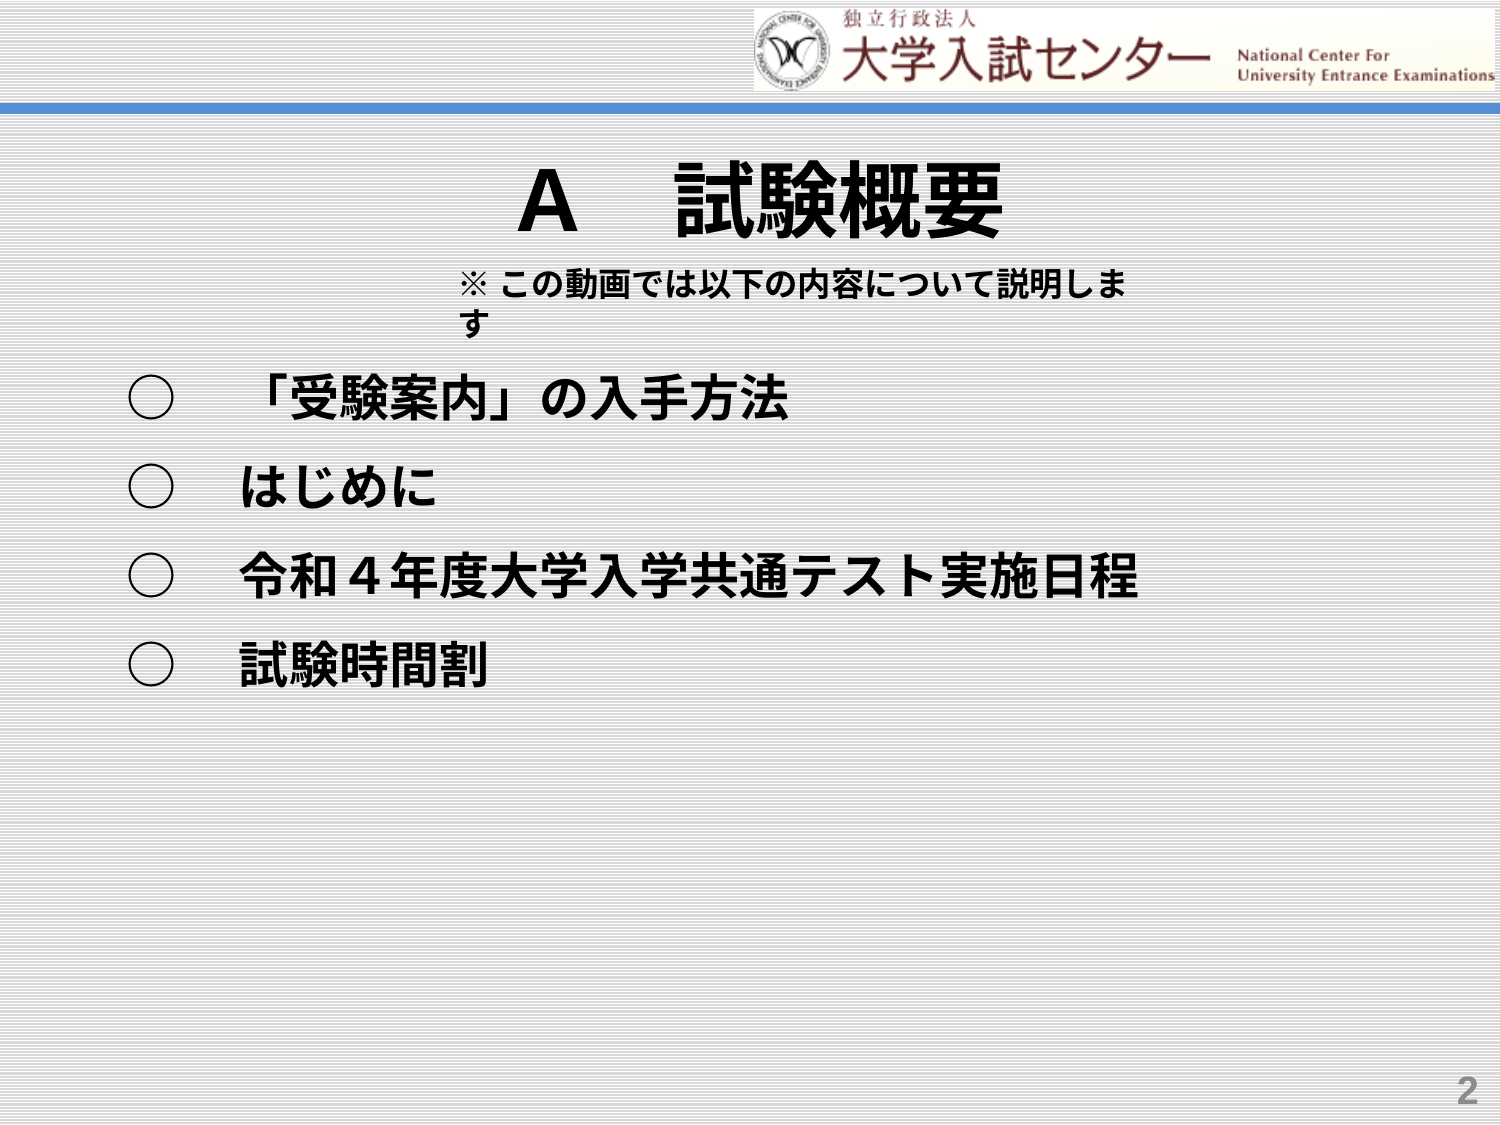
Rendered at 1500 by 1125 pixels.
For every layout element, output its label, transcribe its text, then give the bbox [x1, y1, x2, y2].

text_box Ａ 試験概要 [64, 141, 1447, 251]
text_box [1164, 262, 1447, 339]
slide_number 2 [1144, 1059, 1495, 1120]
text_box [64, 262, 442, 386]
picture [754, 8, 1495, 91]
text_box ○ 「受験案内」の入手方法 ○ はじめに ○ 令和４年度大学入学共通テスト実施日程 ○ 試験時間割 [112, 339, 1447, 701]
text_box ※この動画では以下の内容について説明します [442, 255, 1164, 351]
